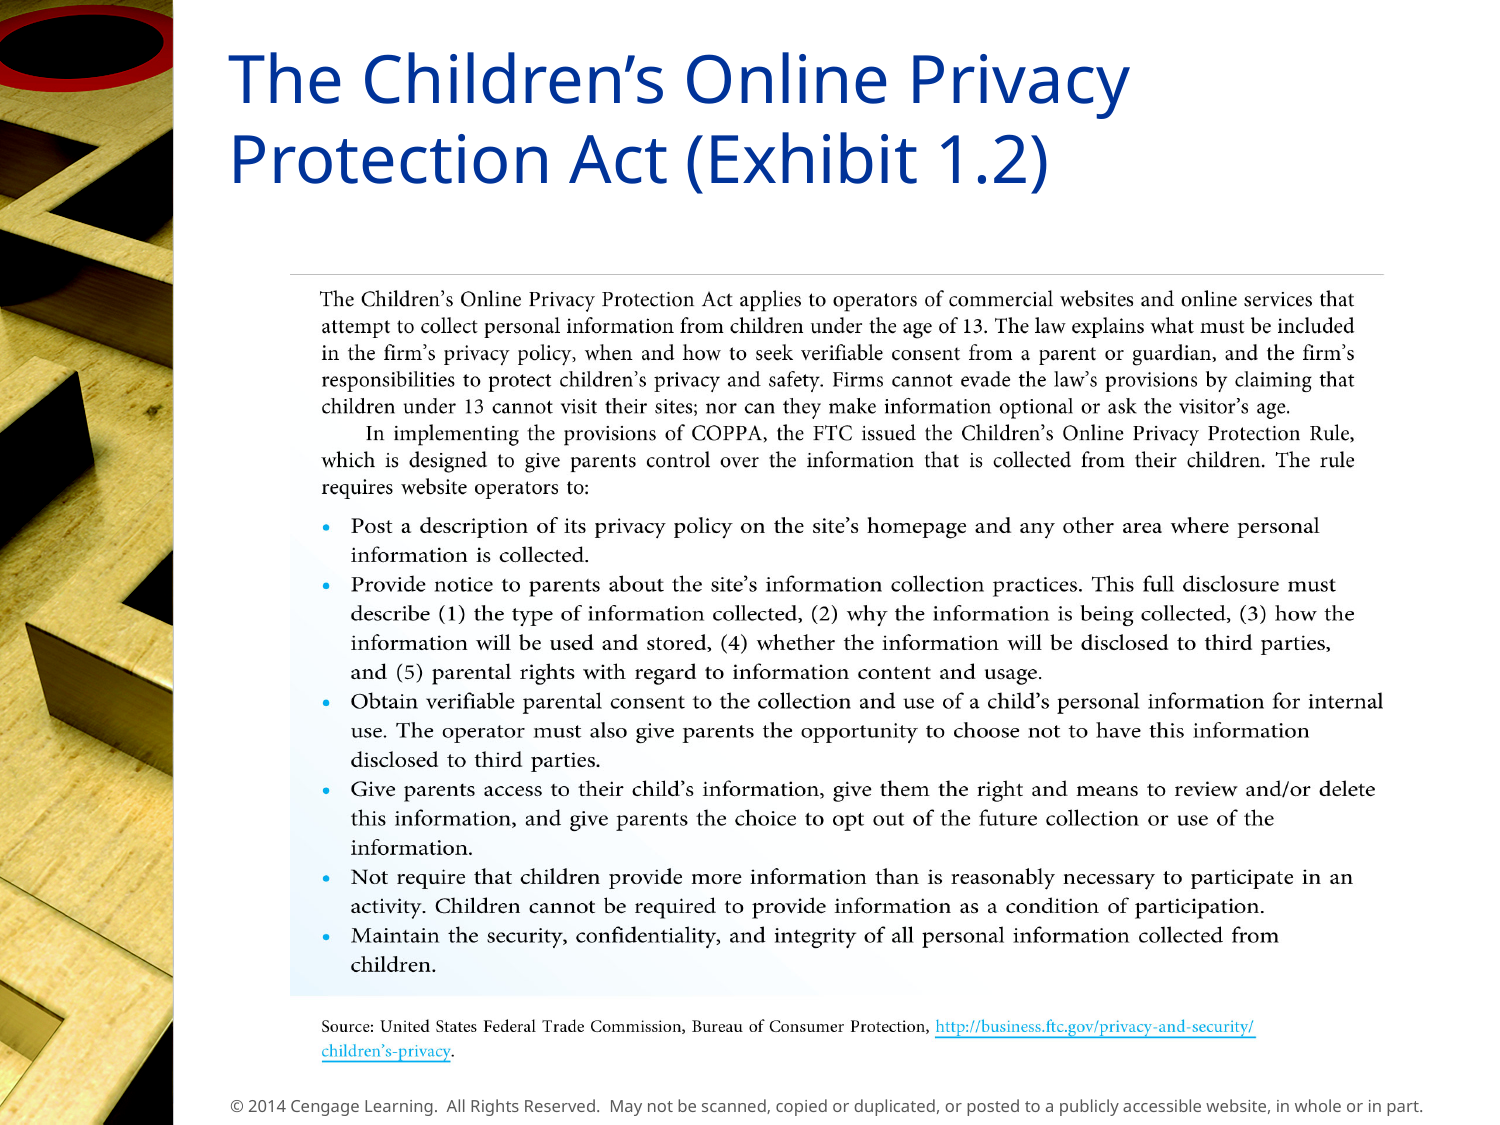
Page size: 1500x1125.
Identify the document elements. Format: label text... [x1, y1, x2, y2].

picture [290, 274, 1387, 1068]
title The Children’s Online Privacy Protection Act (Exhibit 1.2) [213, 29, 1454, 213]
picture [0, 0, 174, 1125]
